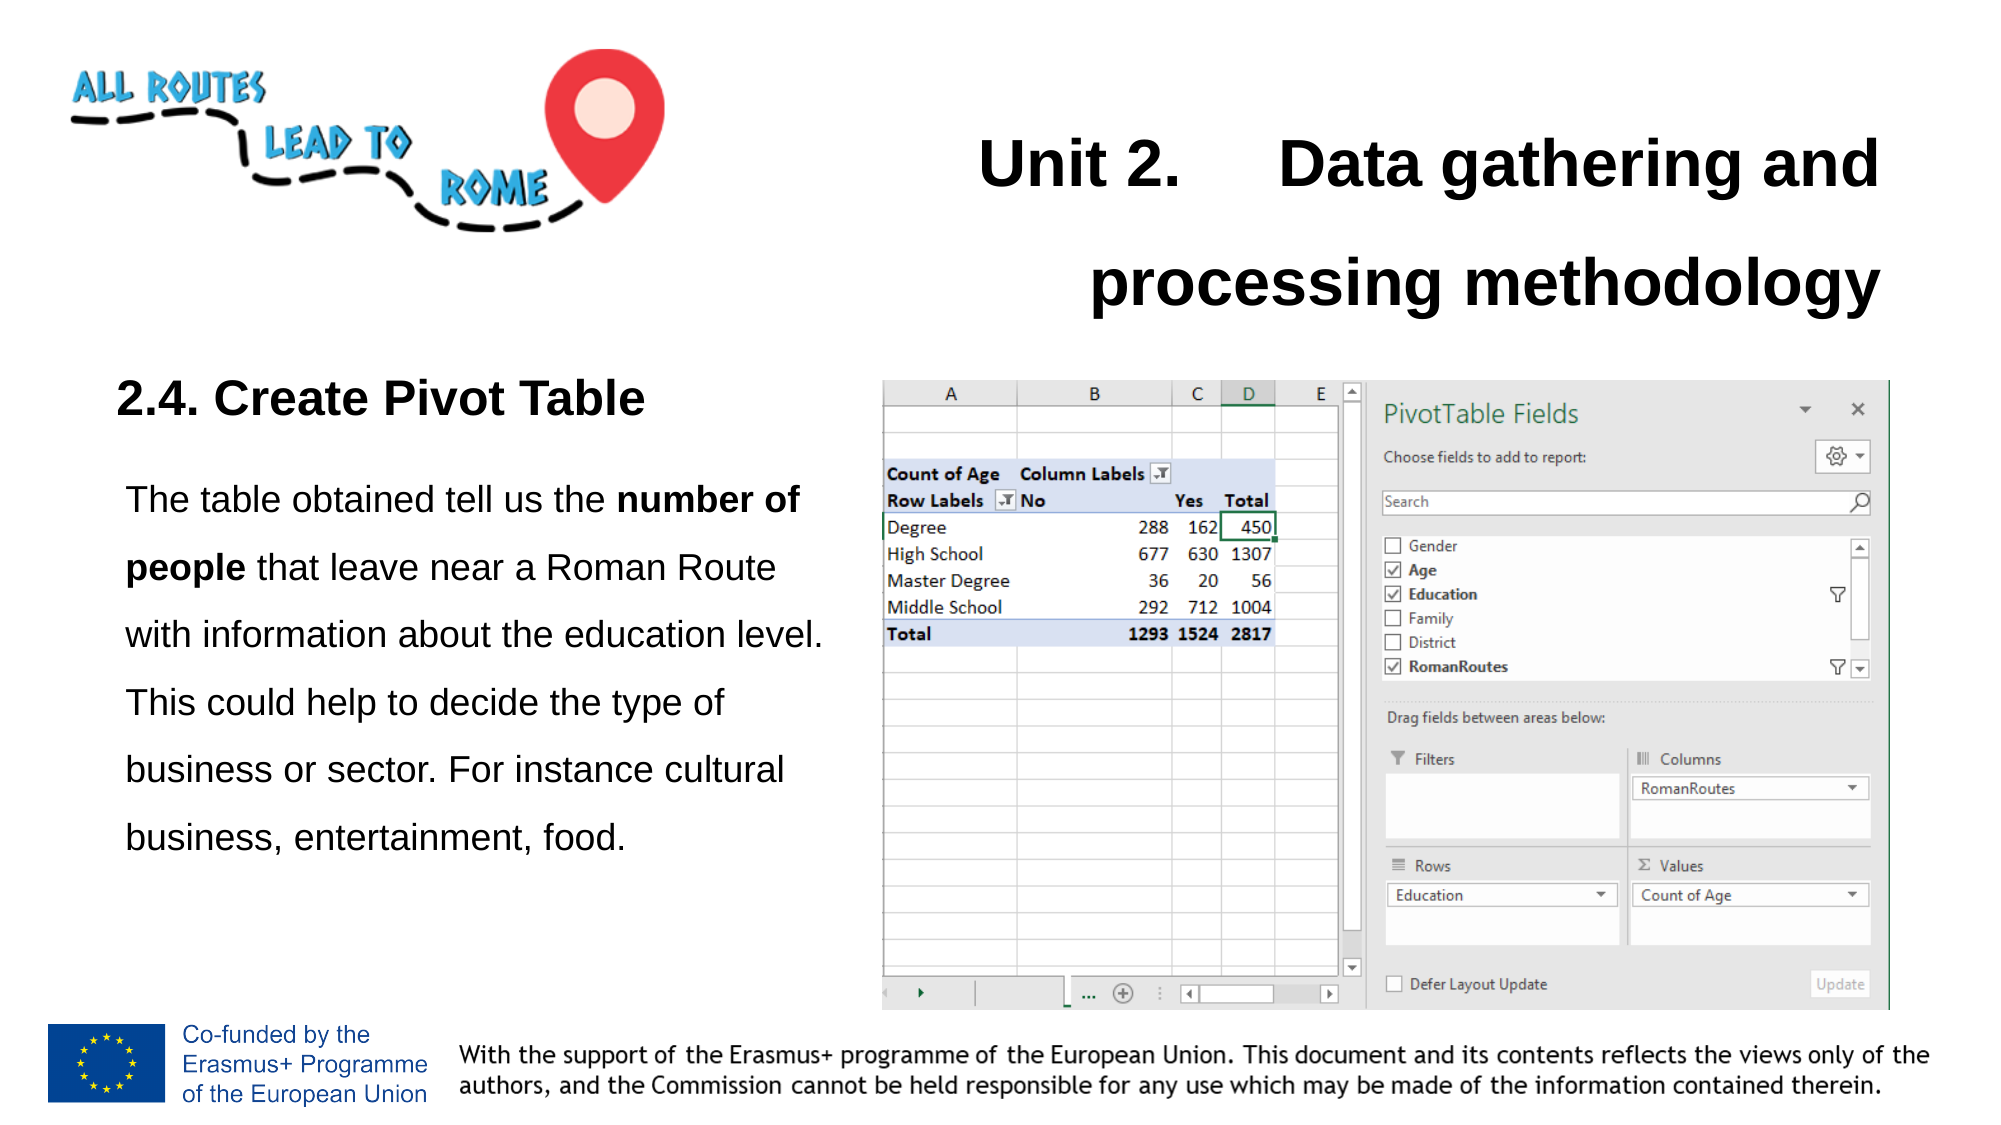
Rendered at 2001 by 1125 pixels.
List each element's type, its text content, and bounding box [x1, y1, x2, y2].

picture [47, 40, 689, 242]
text_box The table obtained tell us the number of people that leave near a Roman Route with information about the education level. This could help to decide the type of business or sector. For instance cultural business, entertainment, food. [110, 437, 867, 959]
picture [47, 1023, 427, 1107]
picture [443, 1031, 1953, 1116]
text_box Unit 2. Data gathering and processing methodology [688, 71, 1890, 314]
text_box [881, 379, 1890, 1010]
text_box 2.4. Create Pivot Table [108, 358, 823, 445]
